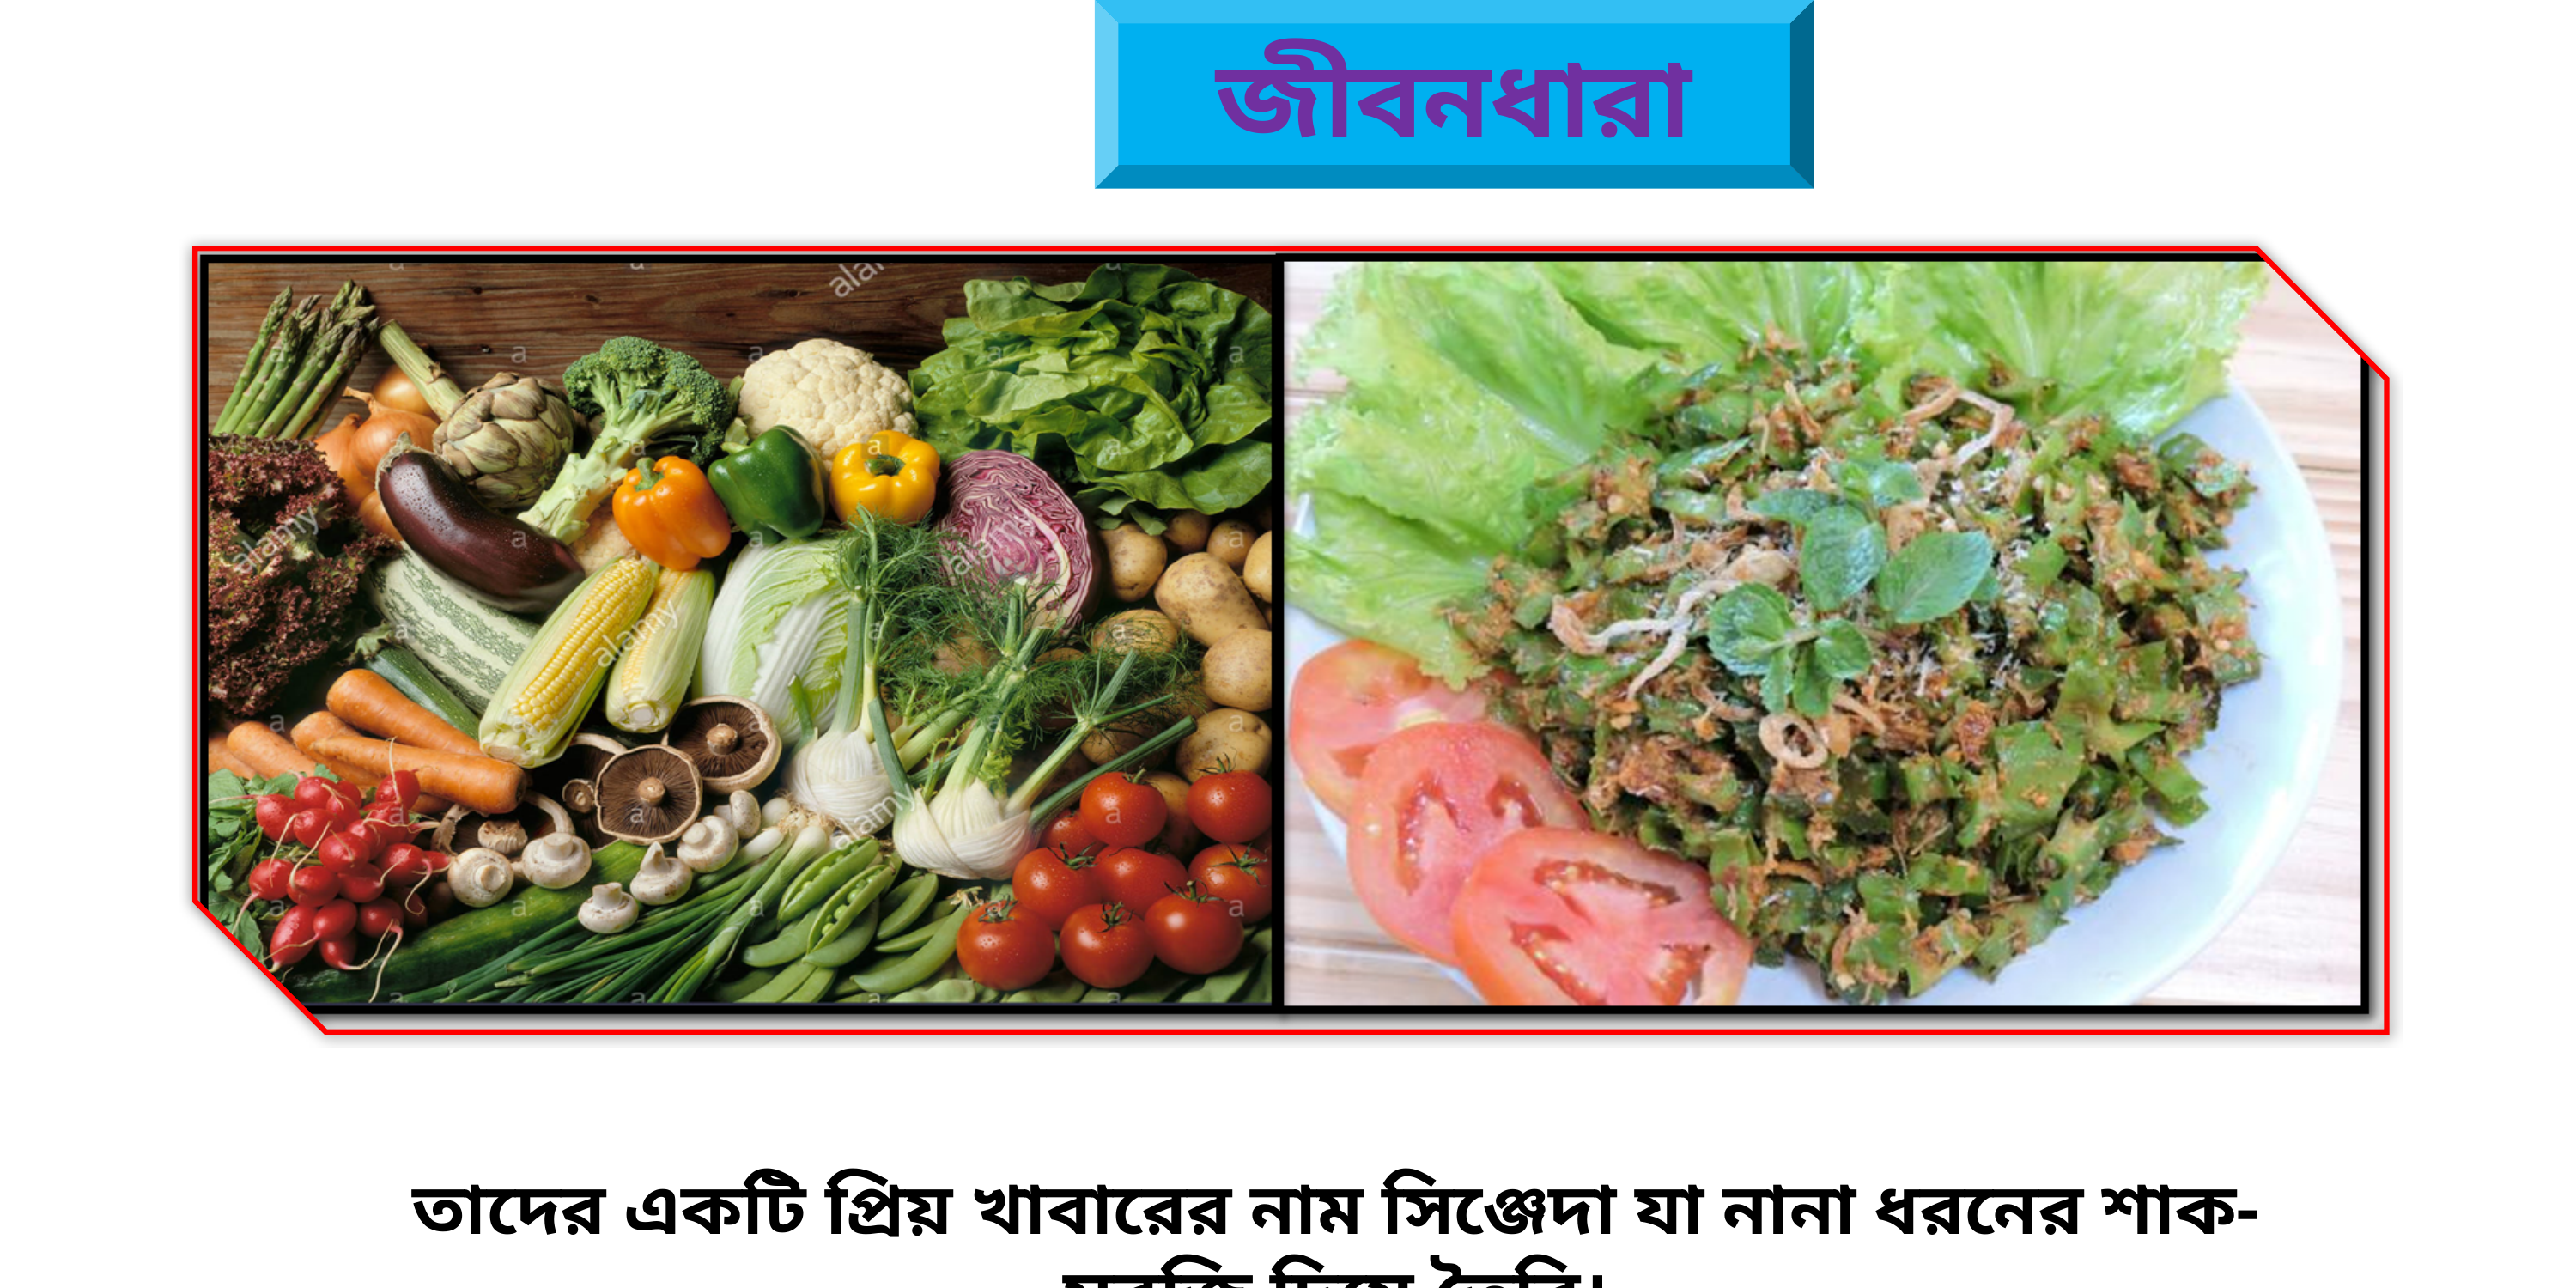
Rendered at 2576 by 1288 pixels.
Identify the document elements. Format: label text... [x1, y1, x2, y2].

text_box তাদের একটি প্রিয় খাবারের নাম সিঞ্জেদা যা নানা ধরনের শাক-সবজি দিয়ে তৈরি। [311, 1156, 2361, 1288]
text_box জীবনধারা [1094, 0, 1814, 189]
picture [194, 247, 2387, 1032]
